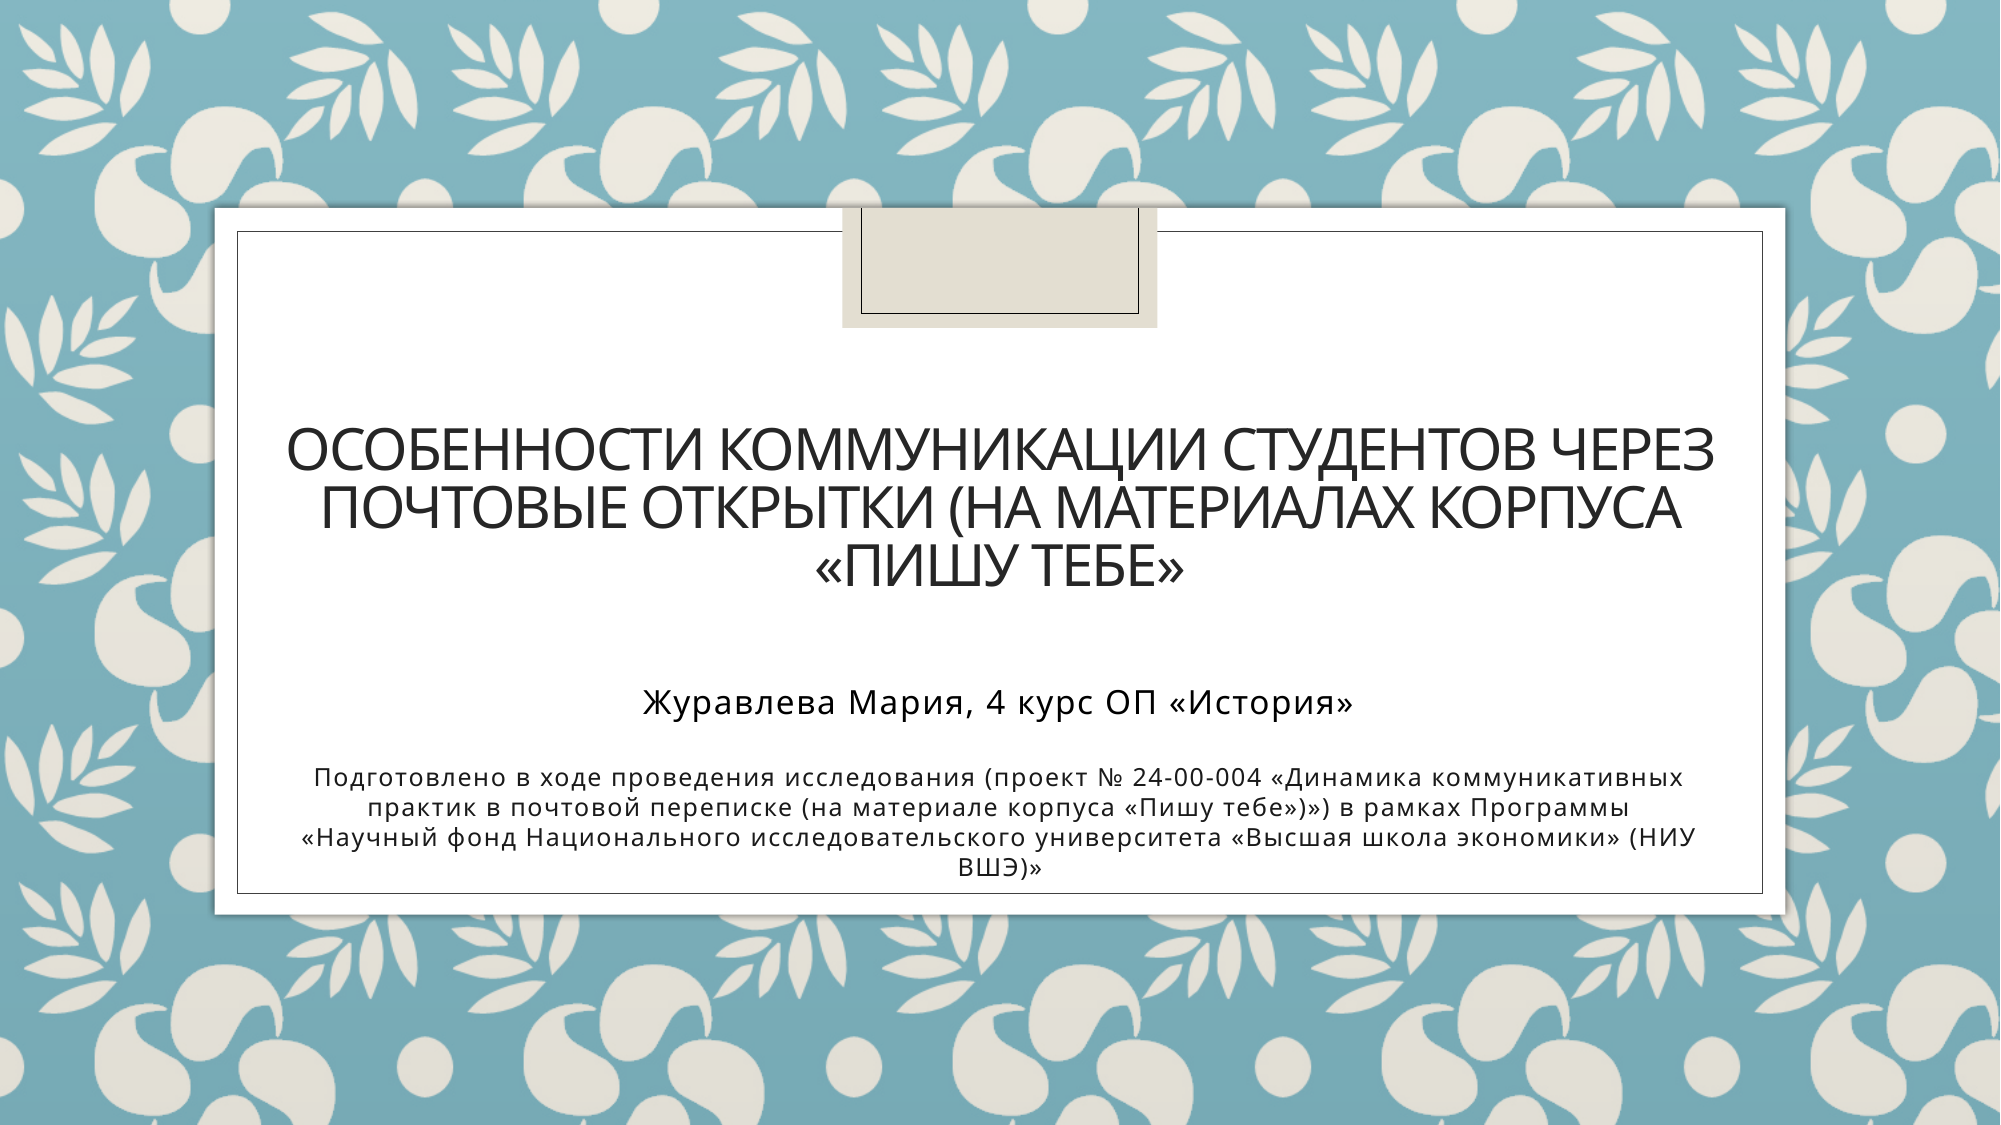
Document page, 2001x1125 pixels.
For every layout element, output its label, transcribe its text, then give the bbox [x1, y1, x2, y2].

title Особенности коммуникации студентов через почтовые открытки (на материалах корпуса «Пишу тебе» [256, 333, 1744, 673]
subtitle Журавлева Мария, 4 курс ОП «История» Подготовлено в ходе проведения исследования (проект № 24-00-004 «Динамика коммуникативных практик в почтовой переписке (на материале корпуса «Пишу тебе»)») в рамках Программы «Научный фонд Национального исследовательского университета «Высшая школа экономики» (НИУ ВШЭ)» [226, 673, 1774, 905]
